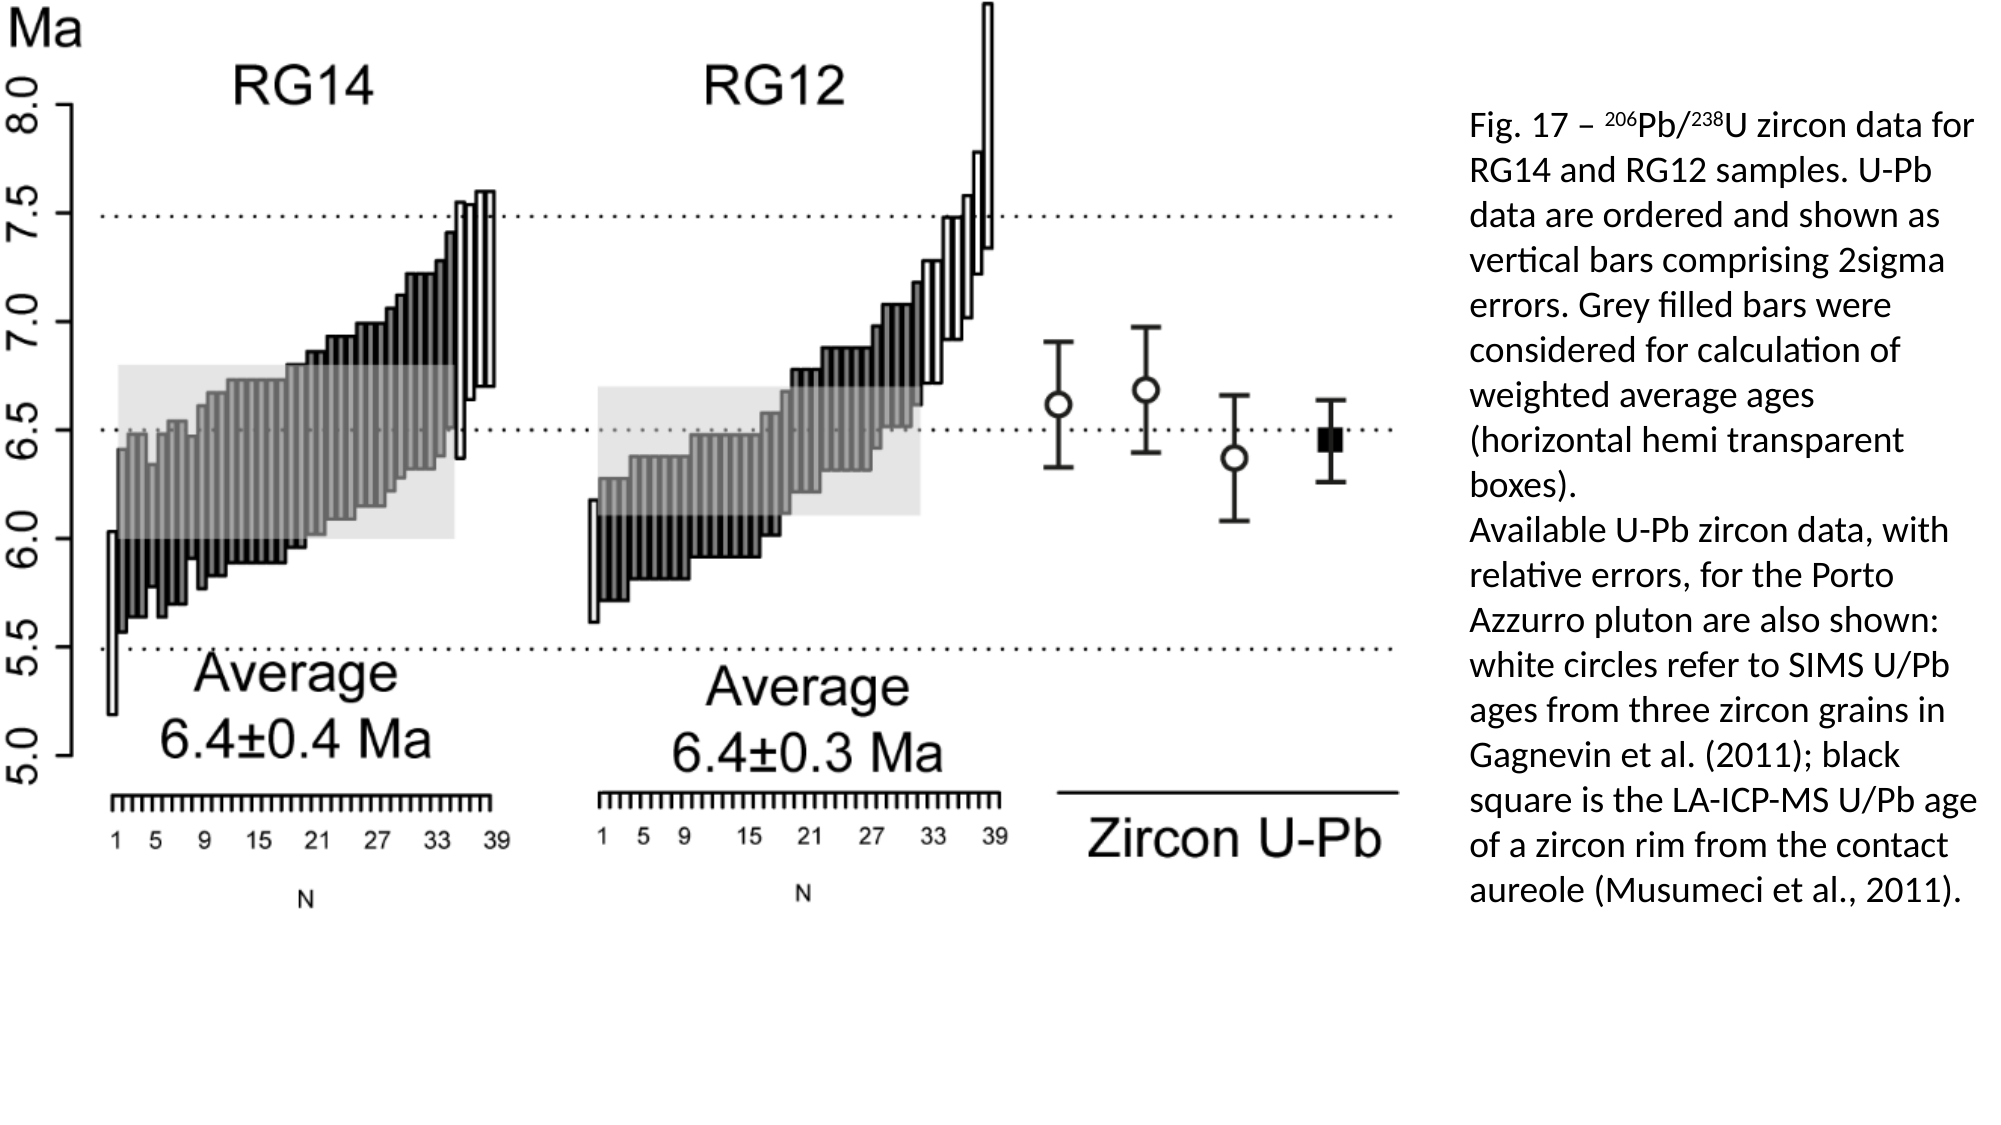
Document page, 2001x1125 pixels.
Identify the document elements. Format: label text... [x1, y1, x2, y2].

picture [0, 0, 1400, 916]
text_box Fig. 17 – 206Pb/238U zircon data for RG14 and RG12 samples. U-Pb data are ordered and shown as vertical bars comprising 2sigma errors. Grey filled bars were considered for calculation of weighted average ages (horizontal hemi transparent boxes). Available U-Pb zircon data, with relative errors, for the Porto Azzurro pluton are also shown: white circles refer to SIMS U/Pb ages from three zircon grains in Gagnevin et al. (2011); black square is the LA-ICP-MS U/Pb age of a zircon rim from the contact aureole (Musumeci et al., 2011). [1454, 92, 2000, 918]
